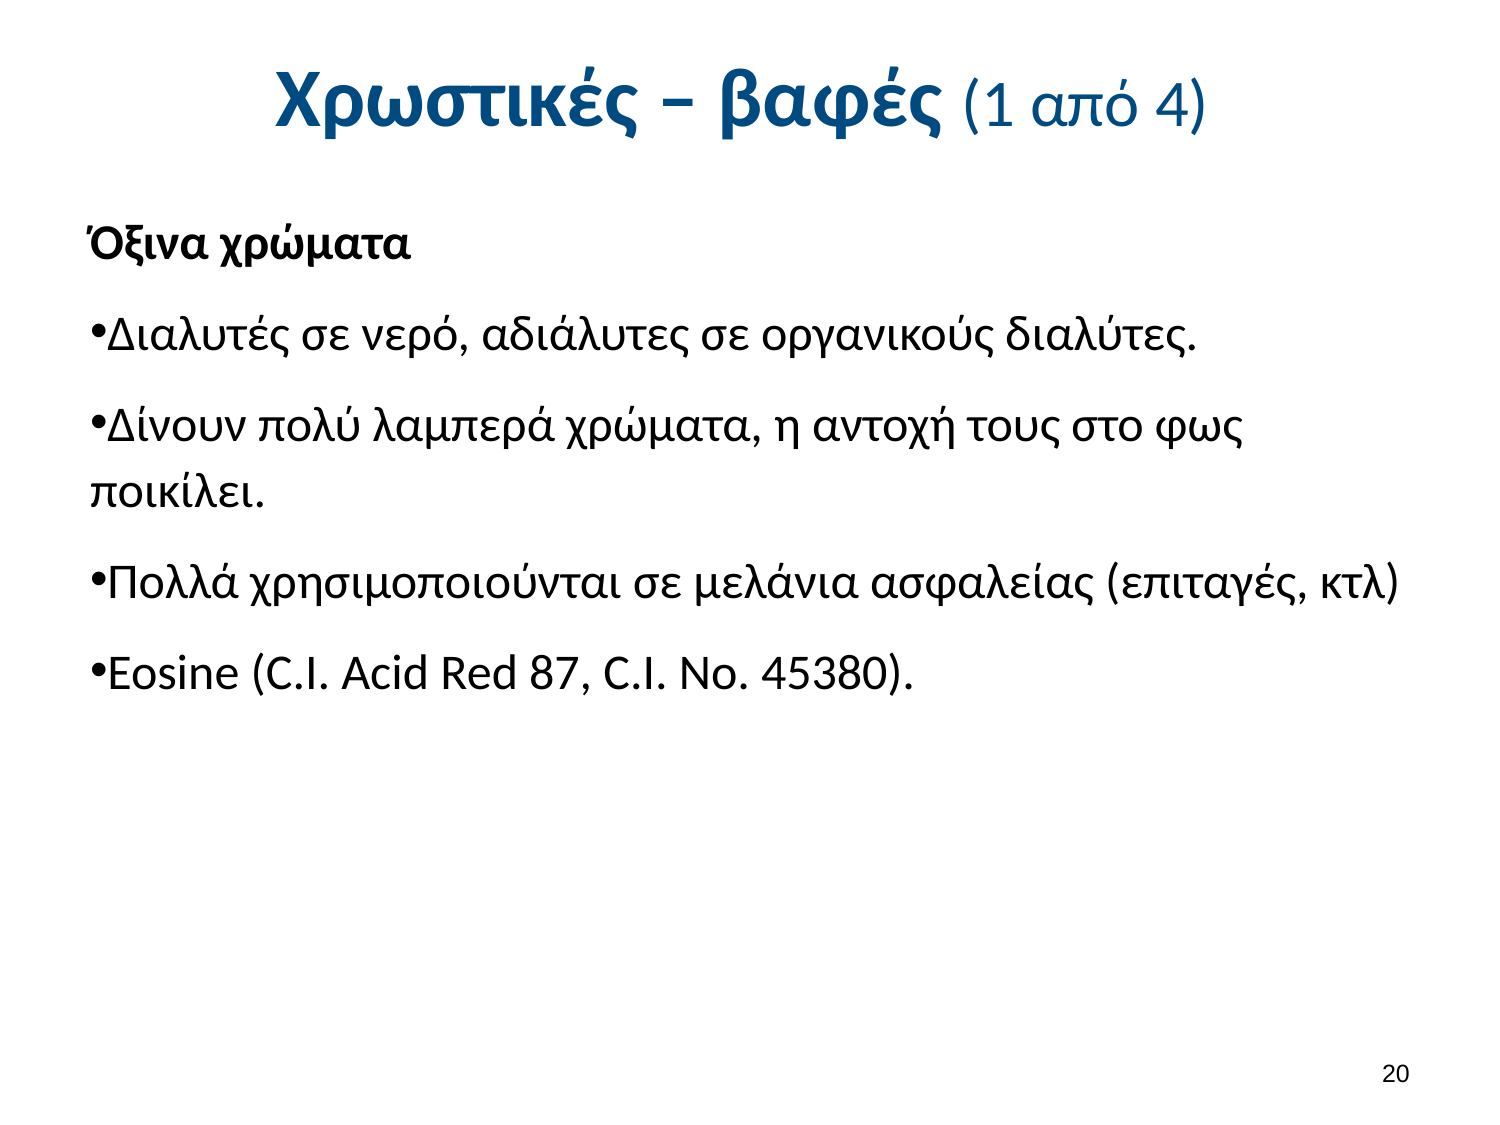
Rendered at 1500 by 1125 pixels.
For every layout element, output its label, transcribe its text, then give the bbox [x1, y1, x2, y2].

slide_number 19 [1074, 1042, 1425, 1103]
title Χρωστικές – βαφές (1 από 4) [76, 19, 1427, 169]
list Όξινα χρώματα Διαλυτές σε νερό, αδιάλυτες σε οργανικούς διαλύτες. Δίνουν πολύ λαμπερά χρώματα, η αντοχή τους στο φως ποικίλει. Πολλά χρησιμοποιούνται σε μελάνια ασφαλείας (επιταγές, κτλ) Eosine (C.I. Acid Red 87, C.I. No. 45380). [75, 196, 1425, 1024]
